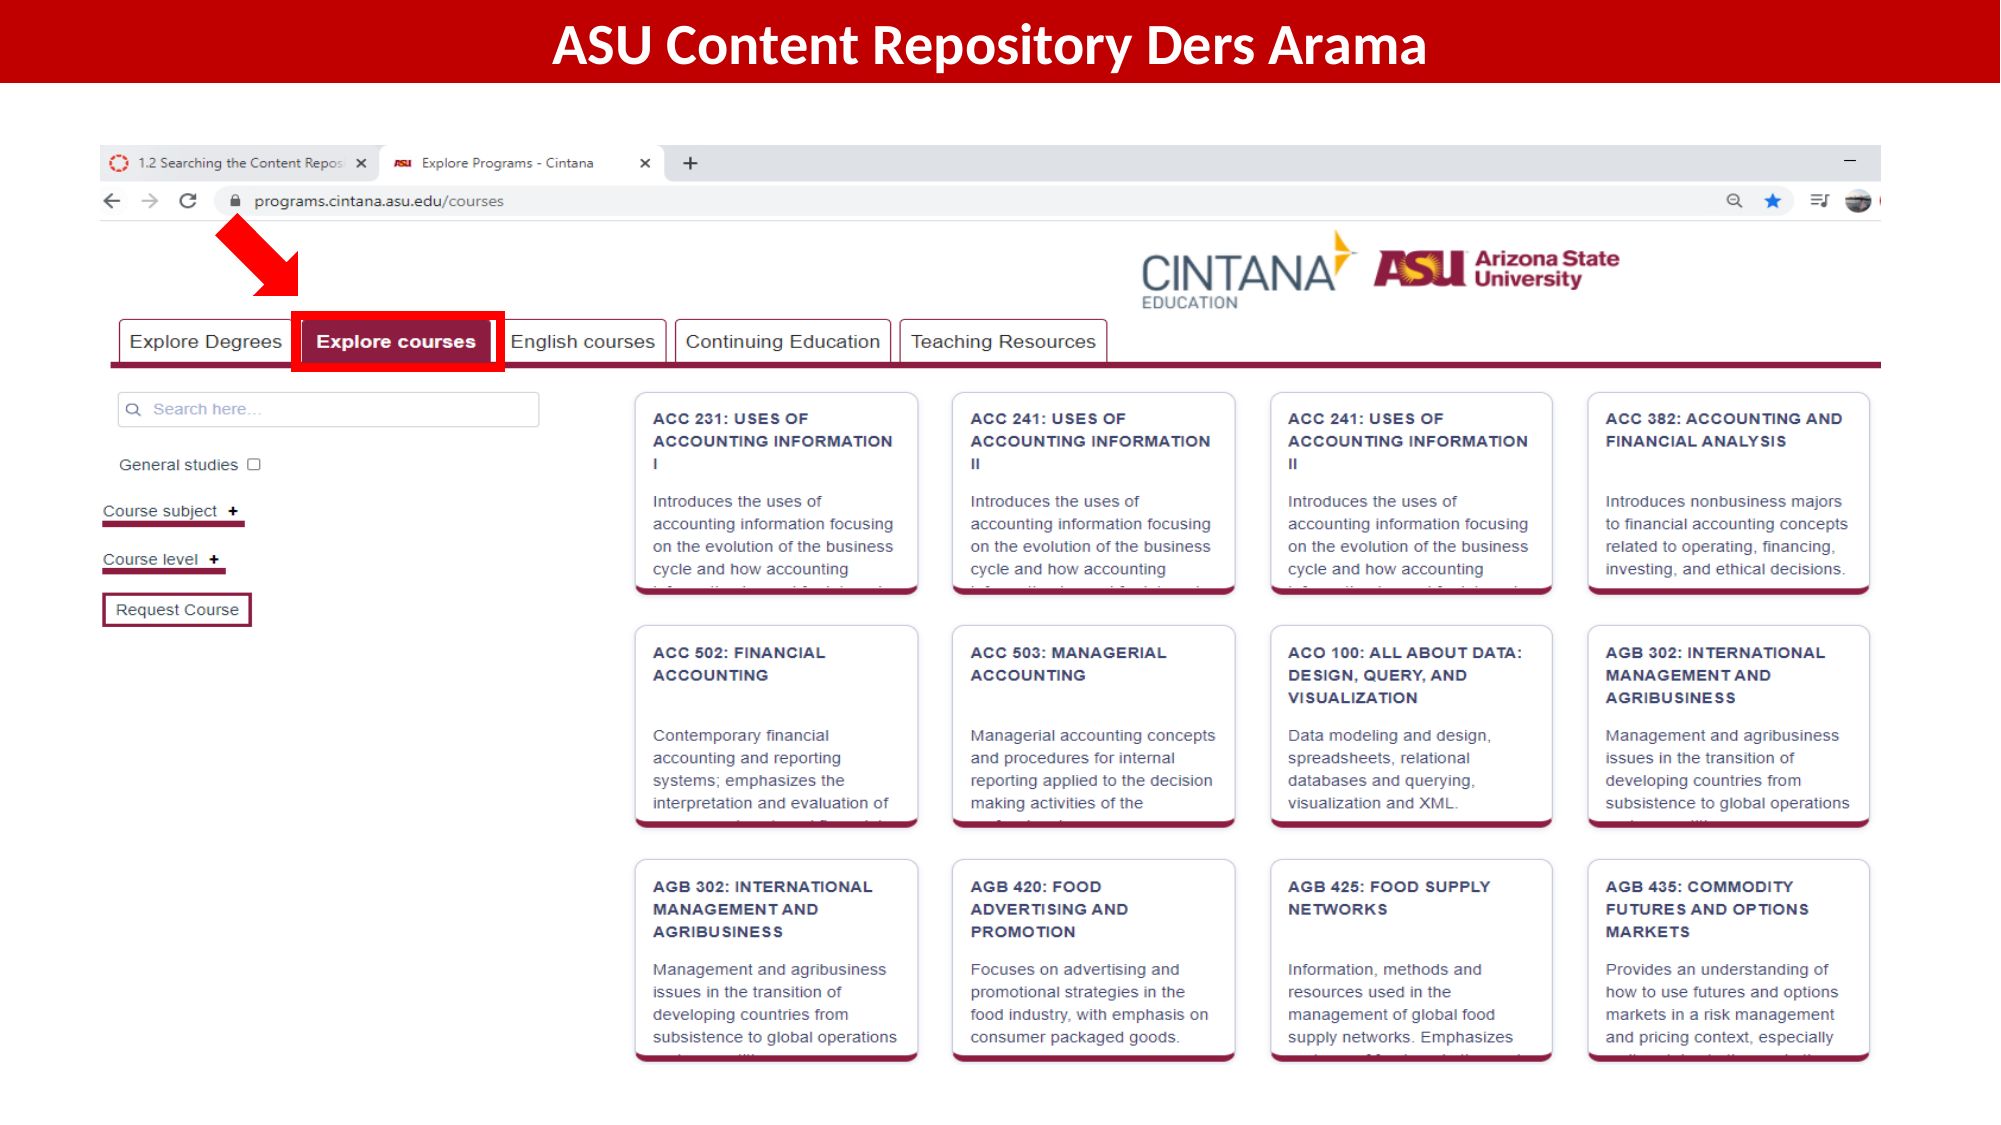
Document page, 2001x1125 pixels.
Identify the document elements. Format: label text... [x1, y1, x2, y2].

text_box ASU Content Repository Ders Arama [0, 0, 2000, 84]
picture [100, 145, 1881, 1065]
